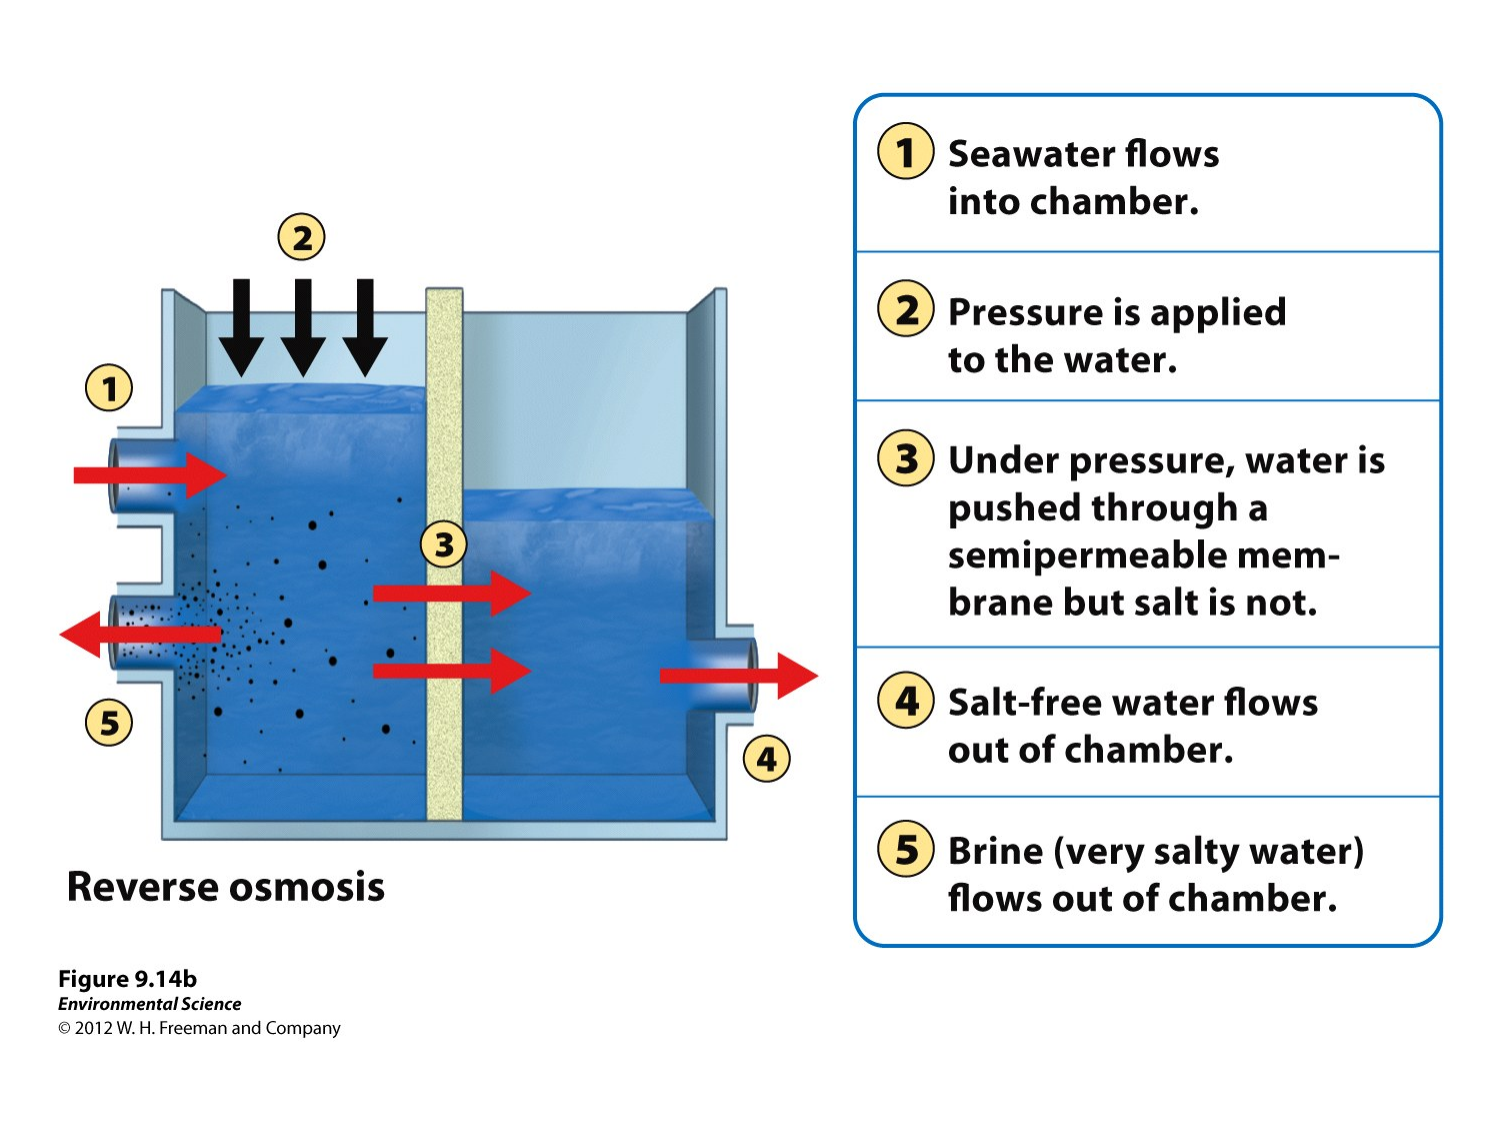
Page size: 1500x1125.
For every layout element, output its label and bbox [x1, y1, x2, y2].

picture [49, 83, 1450, 1042]
